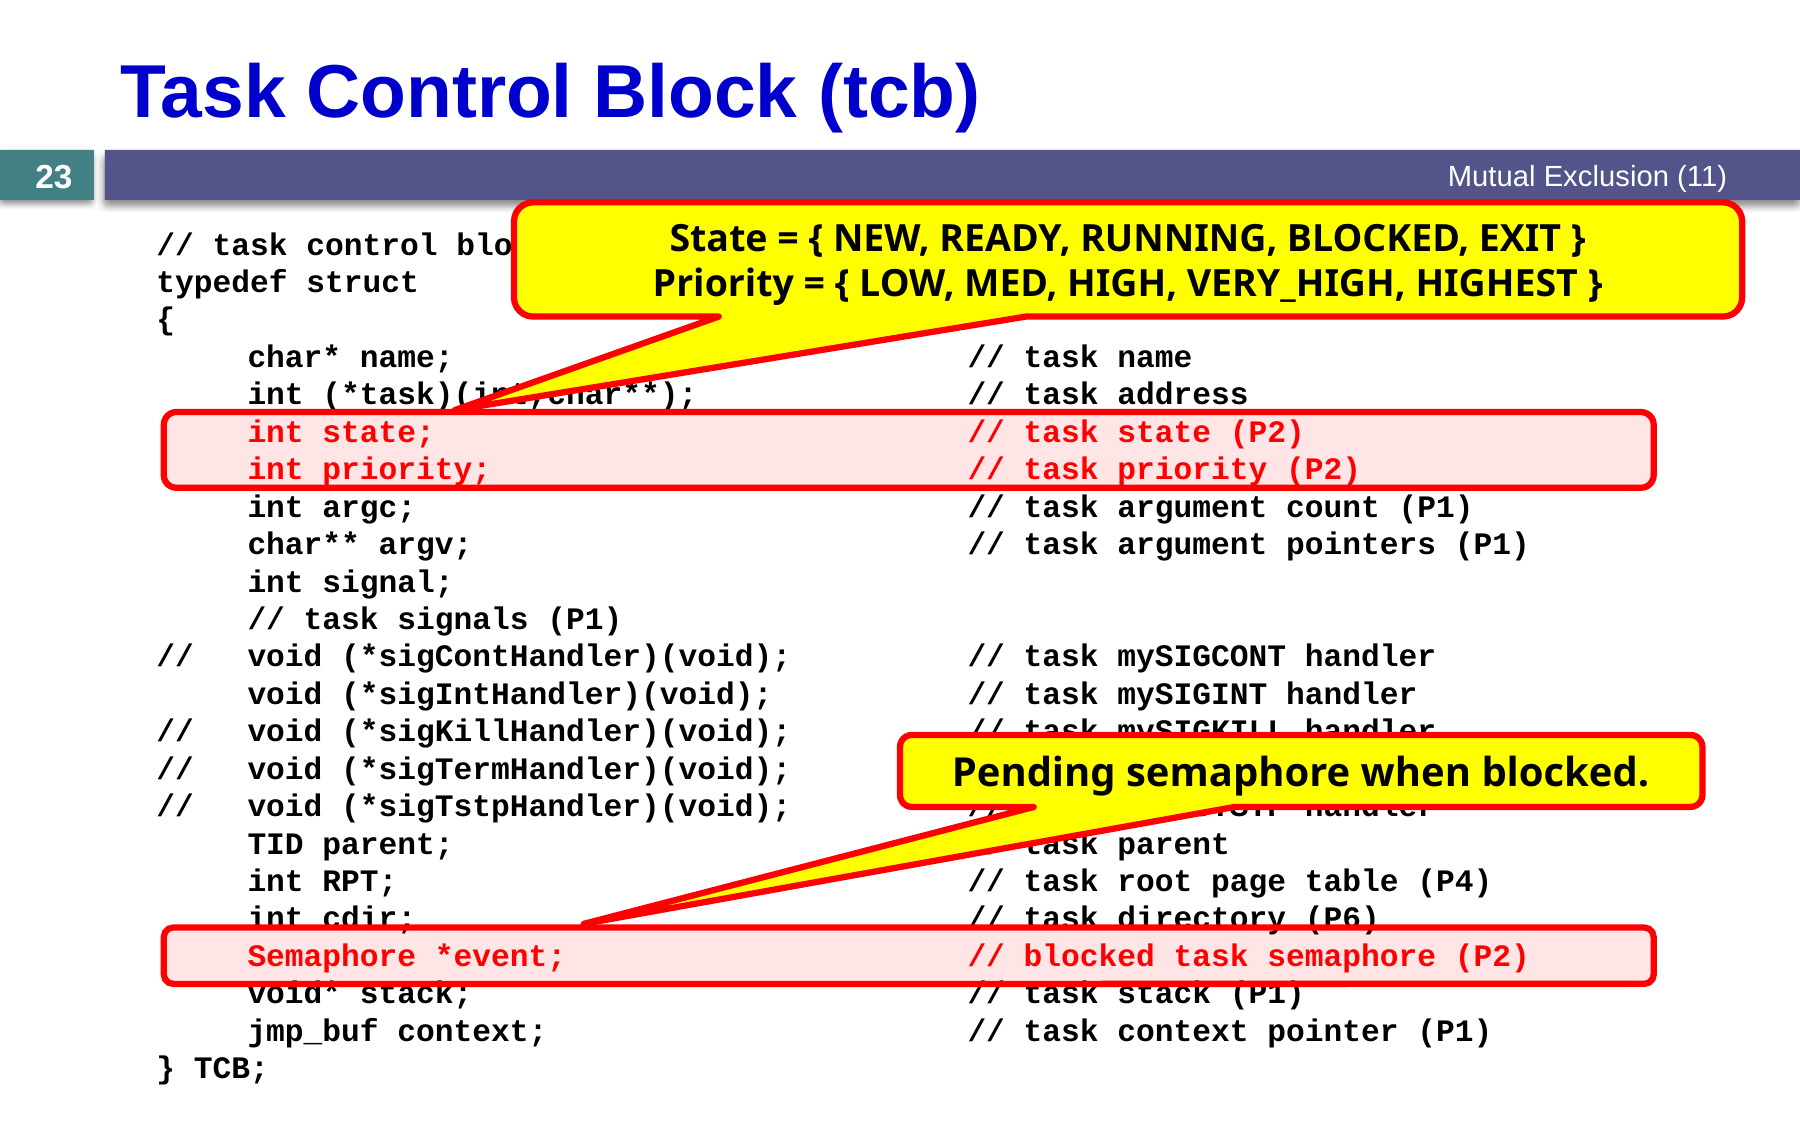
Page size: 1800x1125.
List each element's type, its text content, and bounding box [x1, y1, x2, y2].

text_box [163, 734, 1703, 985]
text_box // task control block typedef struct // task control block { char* name; // task name int (*task)(int,char**); // task address int state; // task state (P2) int priority; // task priority (P2) int argc; // task argument count (P1) char** argv; // task argument pointers (P1) int signal; // task signals (P1) // void (*sigContHandler)(void); // task mySIGCONT handler void (*sigIntHandler)(void); // task mySIGINT handler // void (*sigKillHandler)(void); // task mySIGKILL handler // void (*sigTermHandler)(void); // task mySIGTERM handler // void (*sigTstpHandler)(void); // task mySIGTSTP handler TID parent; // task parent int RPT; // task root page table (P4) int cdir; // task directory (P6) Semaphore *event; // blocked task semaphore (P2) void* stack; // task stack (P1) jmp_buf context; // task context pointer (P1) } TCB; [141, 216, 1698, 1093]
slide_number 23 [0, 152, 108, 198]
footer Mutual Exclusion (11) [675, 149, 1743, 201]
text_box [163, 201, 1743, 489]
title Task Control Block (tcb) [105, 27, 1743, 149]
